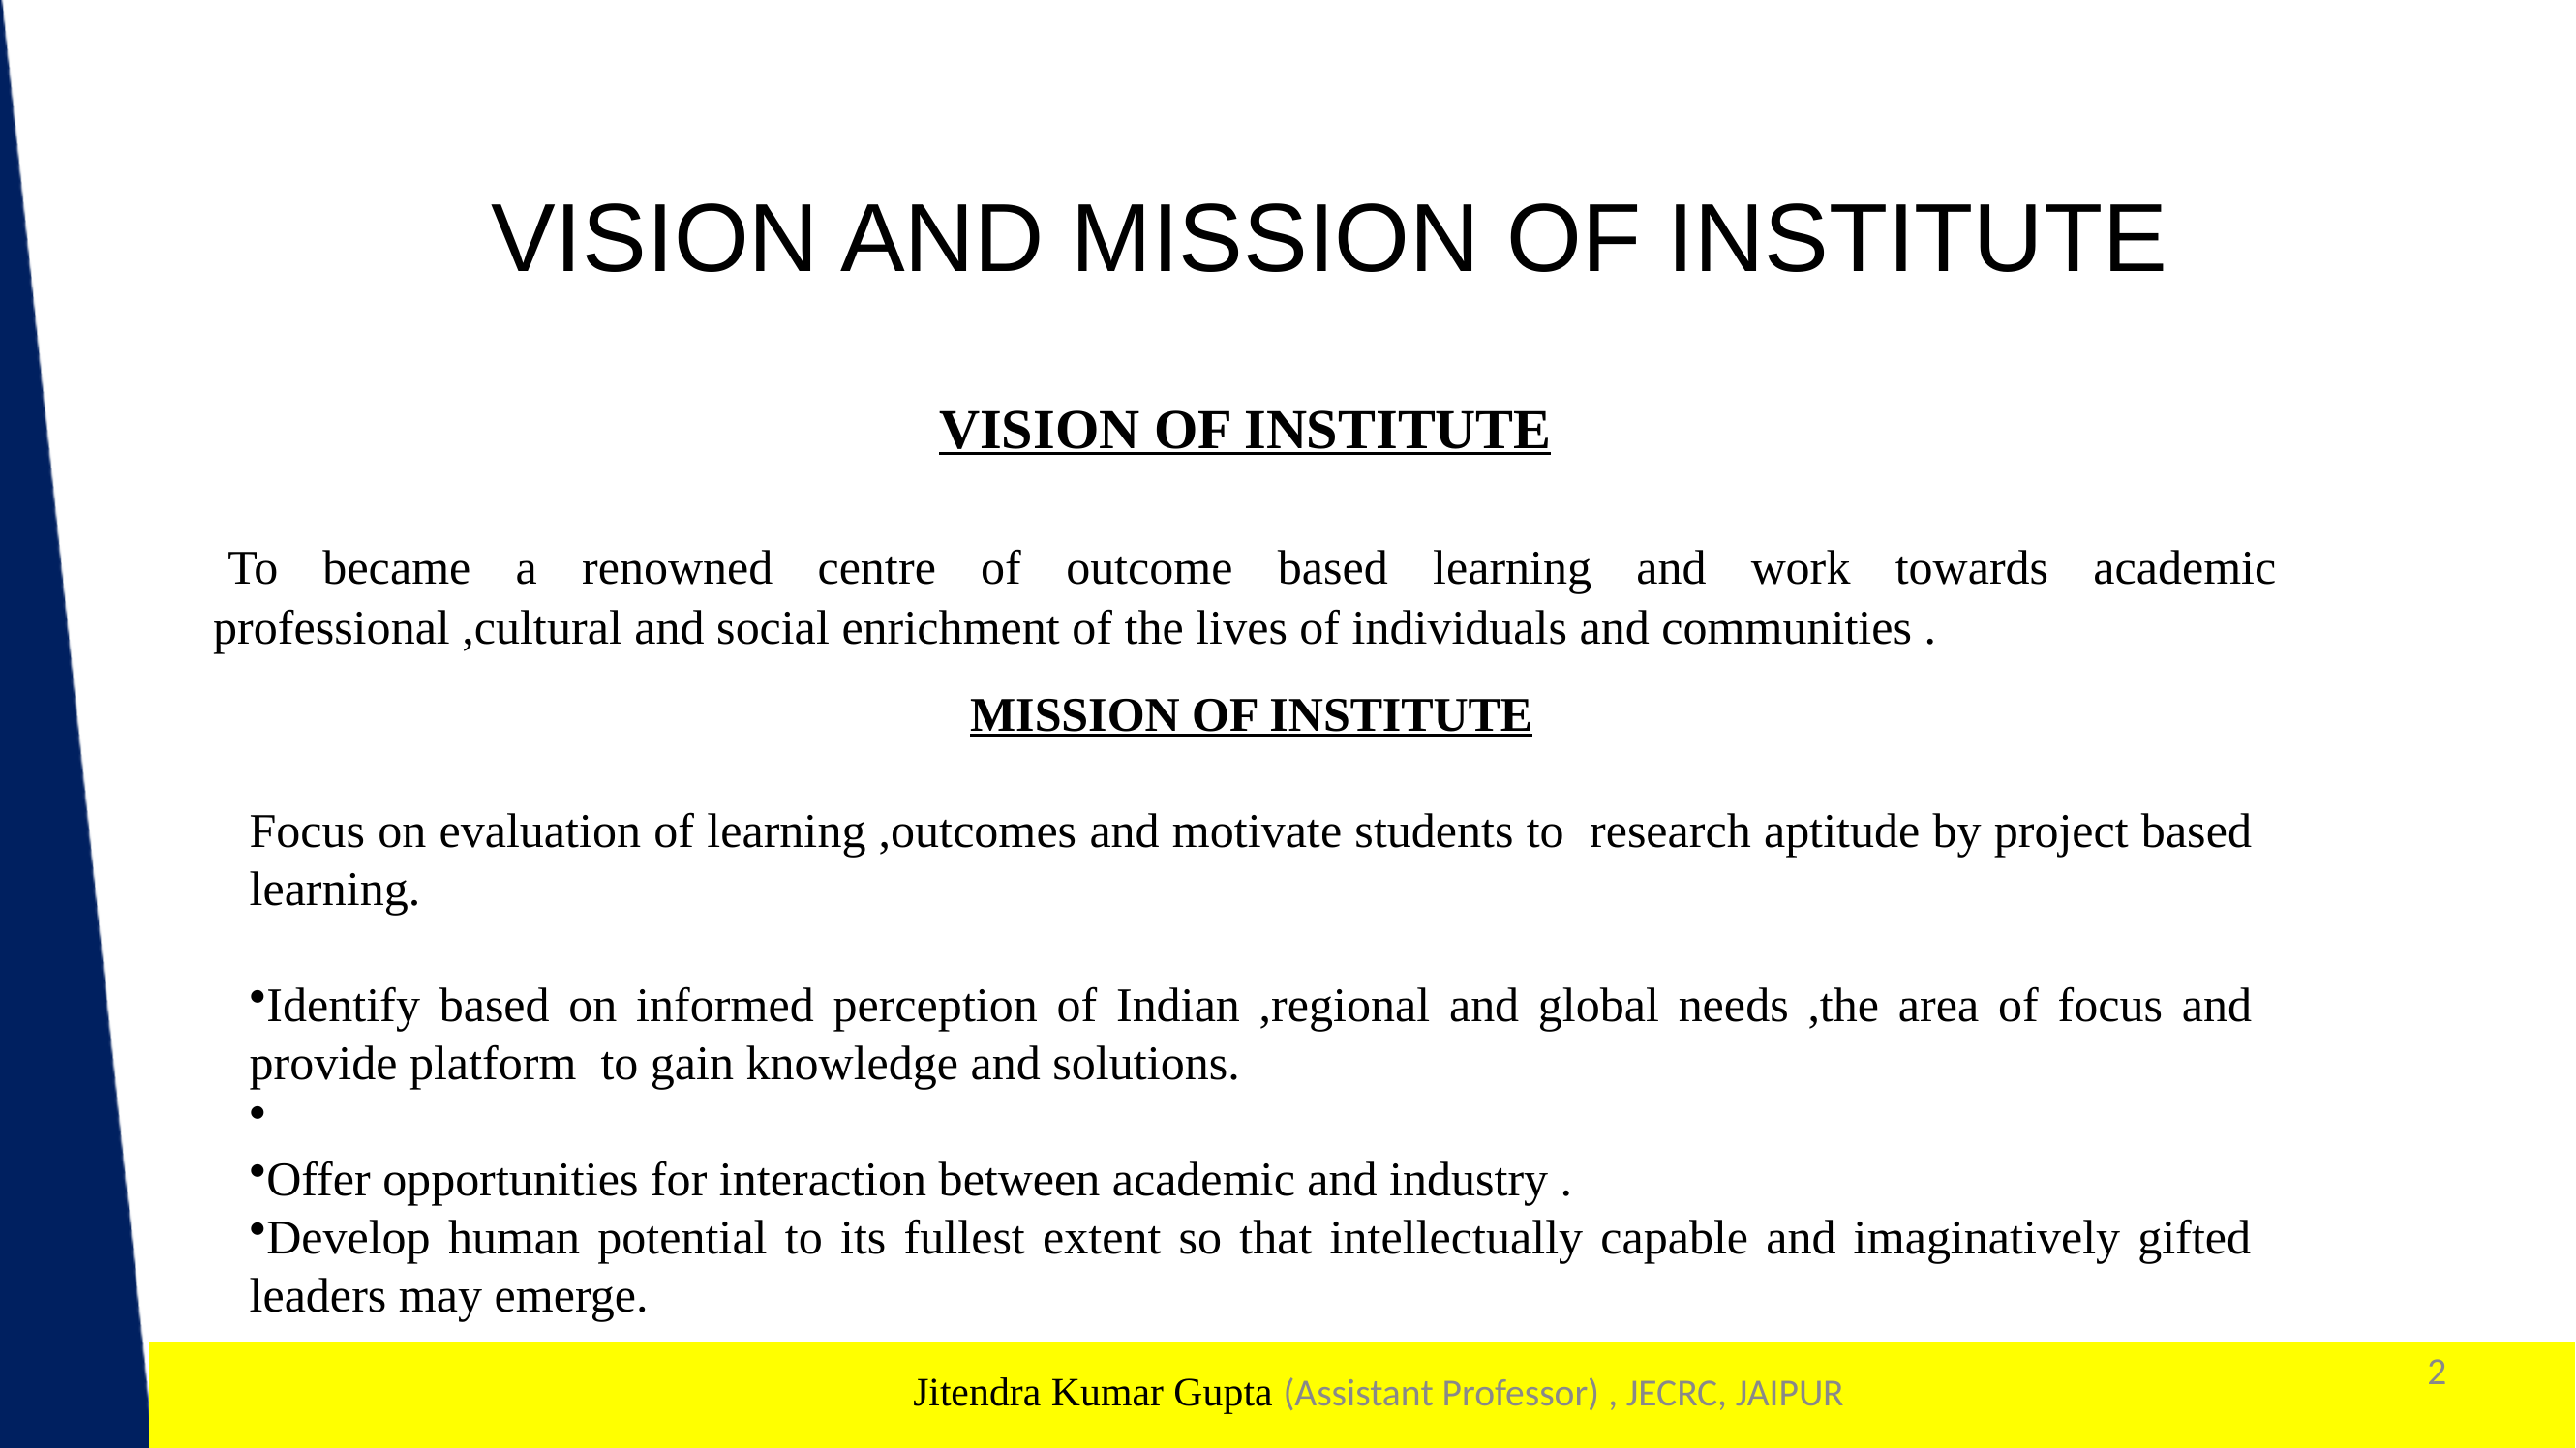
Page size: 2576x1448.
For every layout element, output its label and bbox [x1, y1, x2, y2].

text_box [0, 0, 2576, 1448]
